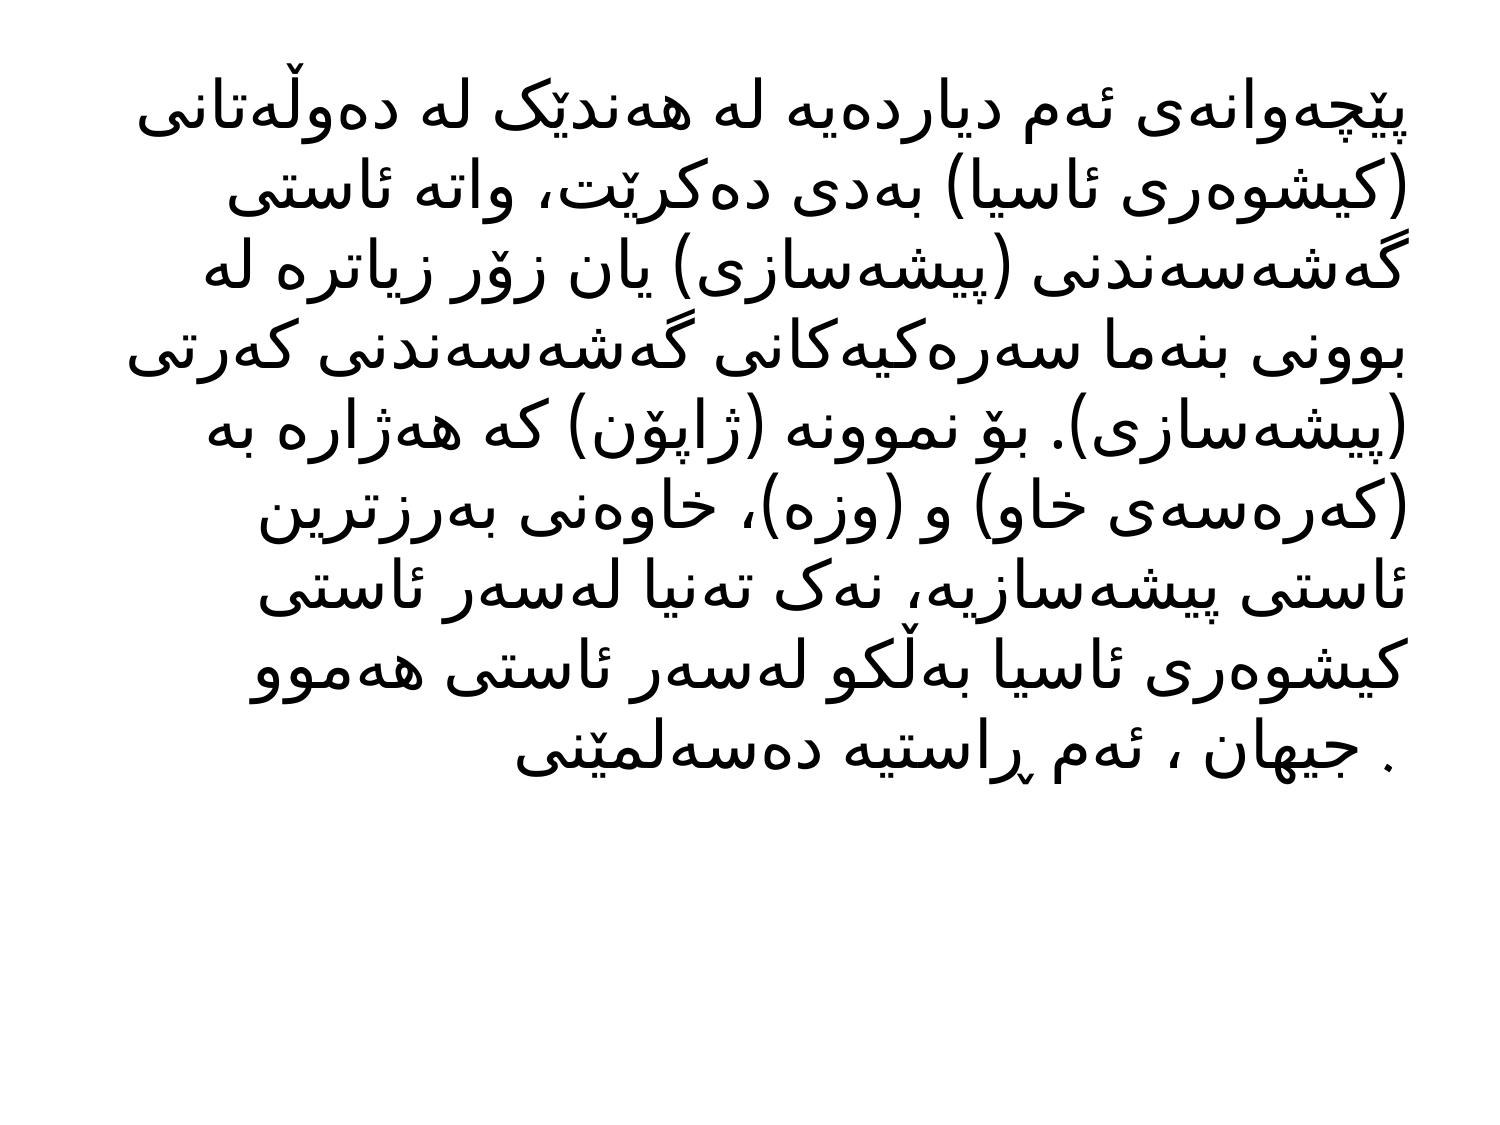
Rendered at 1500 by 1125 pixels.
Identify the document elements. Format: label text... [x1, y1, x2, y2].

list پێچەوانەی ئەم دیاردەیە لە هەندێک لە دەوڵەتانی (کیشوەری ئاسیا) بەدی دەکرێت، واتە ئاستی گەشەسەندنی (پیشەسازی) یان زۆر زیاترە لە بوونی بنەما سەرەکیەکانی گەشەسەندنی کەرتی (پیشەسازی). بۆ نموونە (ژاپۆن) کە هەژارە بە (کەرەسەی خاو) و (وزە)، خاوەنی بەرزترین ئاستی پیشەسازیە، نەک تەنیا لەسەر ئاستی کیشوەری ئاسیا بەڵکو لەسەر ئاستی هەموو جیهان ، ئەم ڕاستیە دەسەلمێنی . [75, 54, 1425, 1005]
